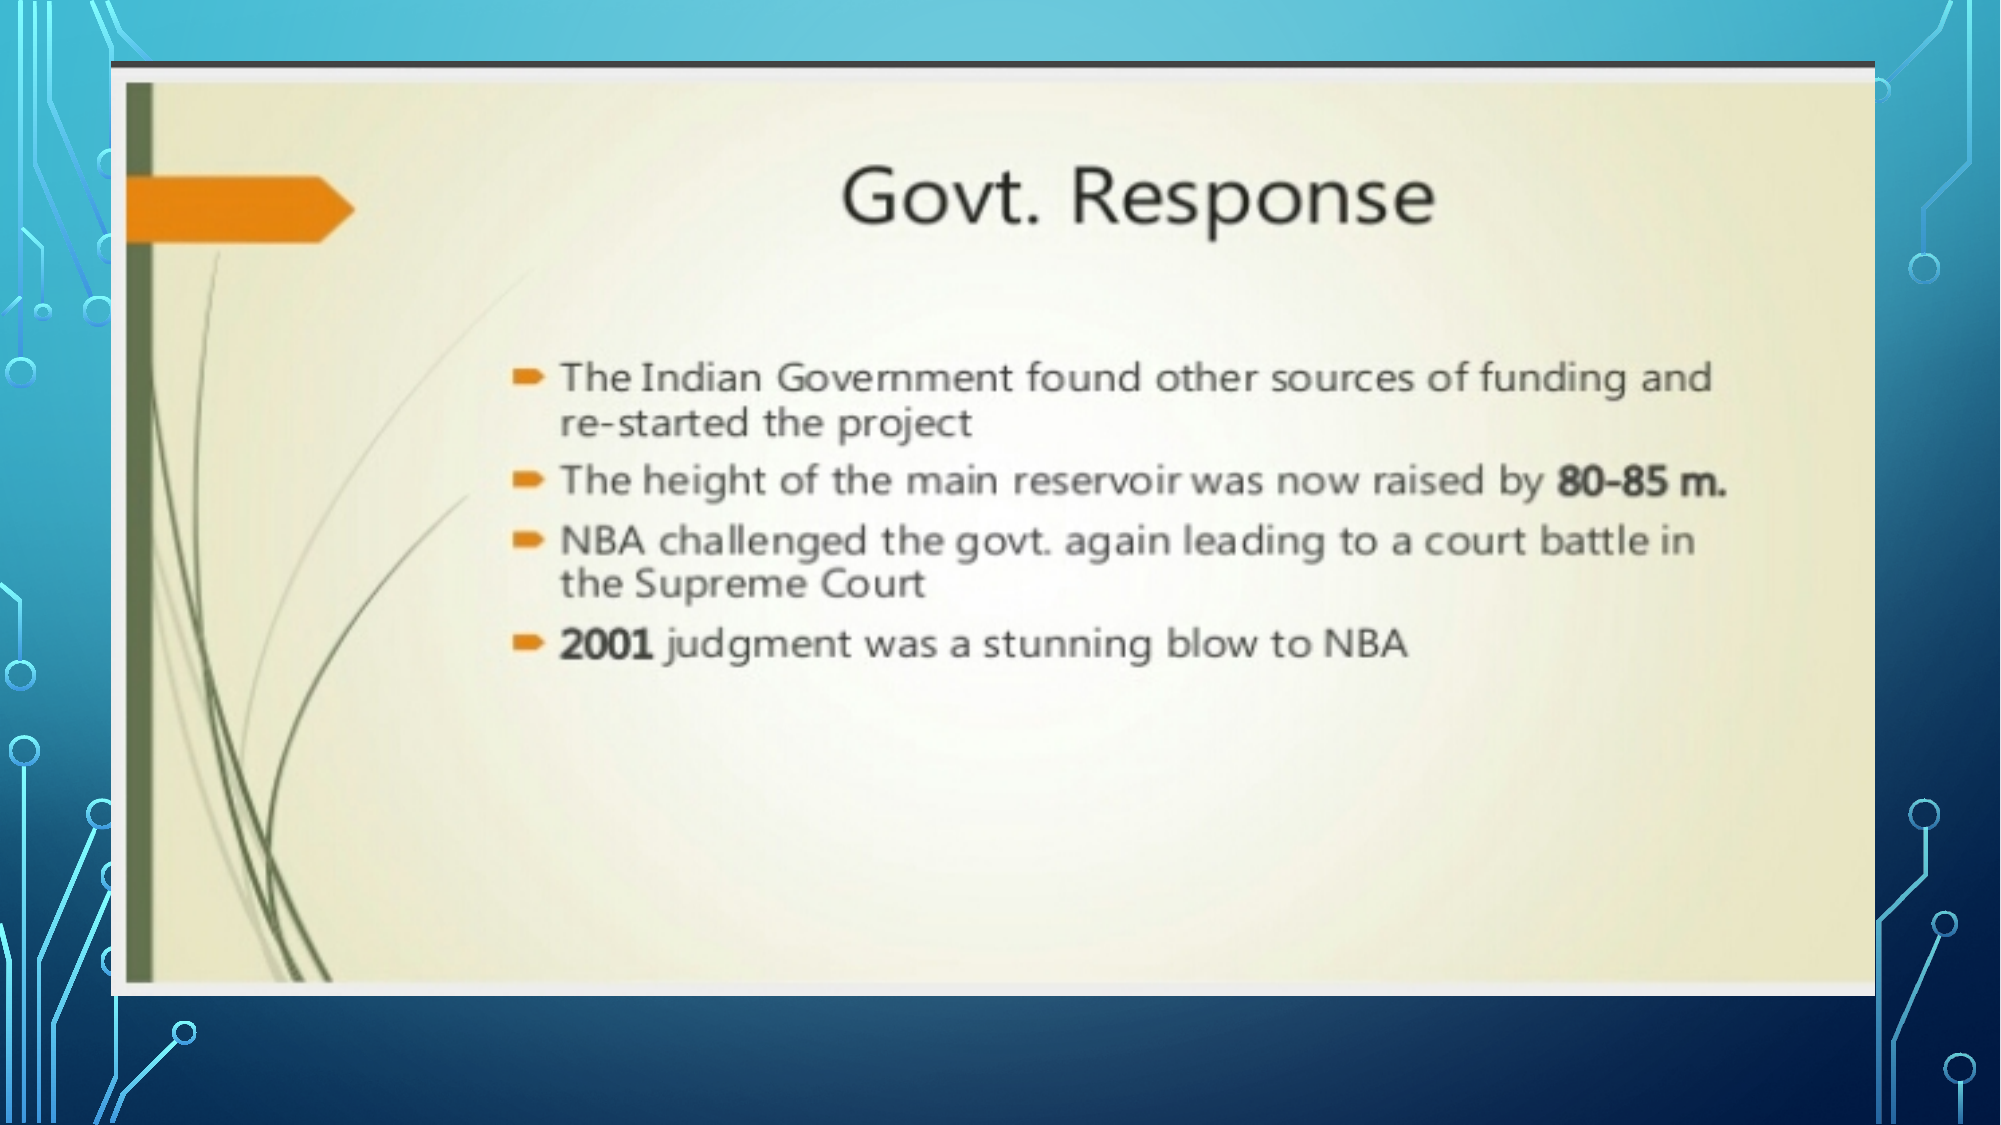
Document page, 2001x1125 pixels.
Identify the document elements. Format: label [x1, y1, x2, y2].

picture [111, 61, 1876, 997]
